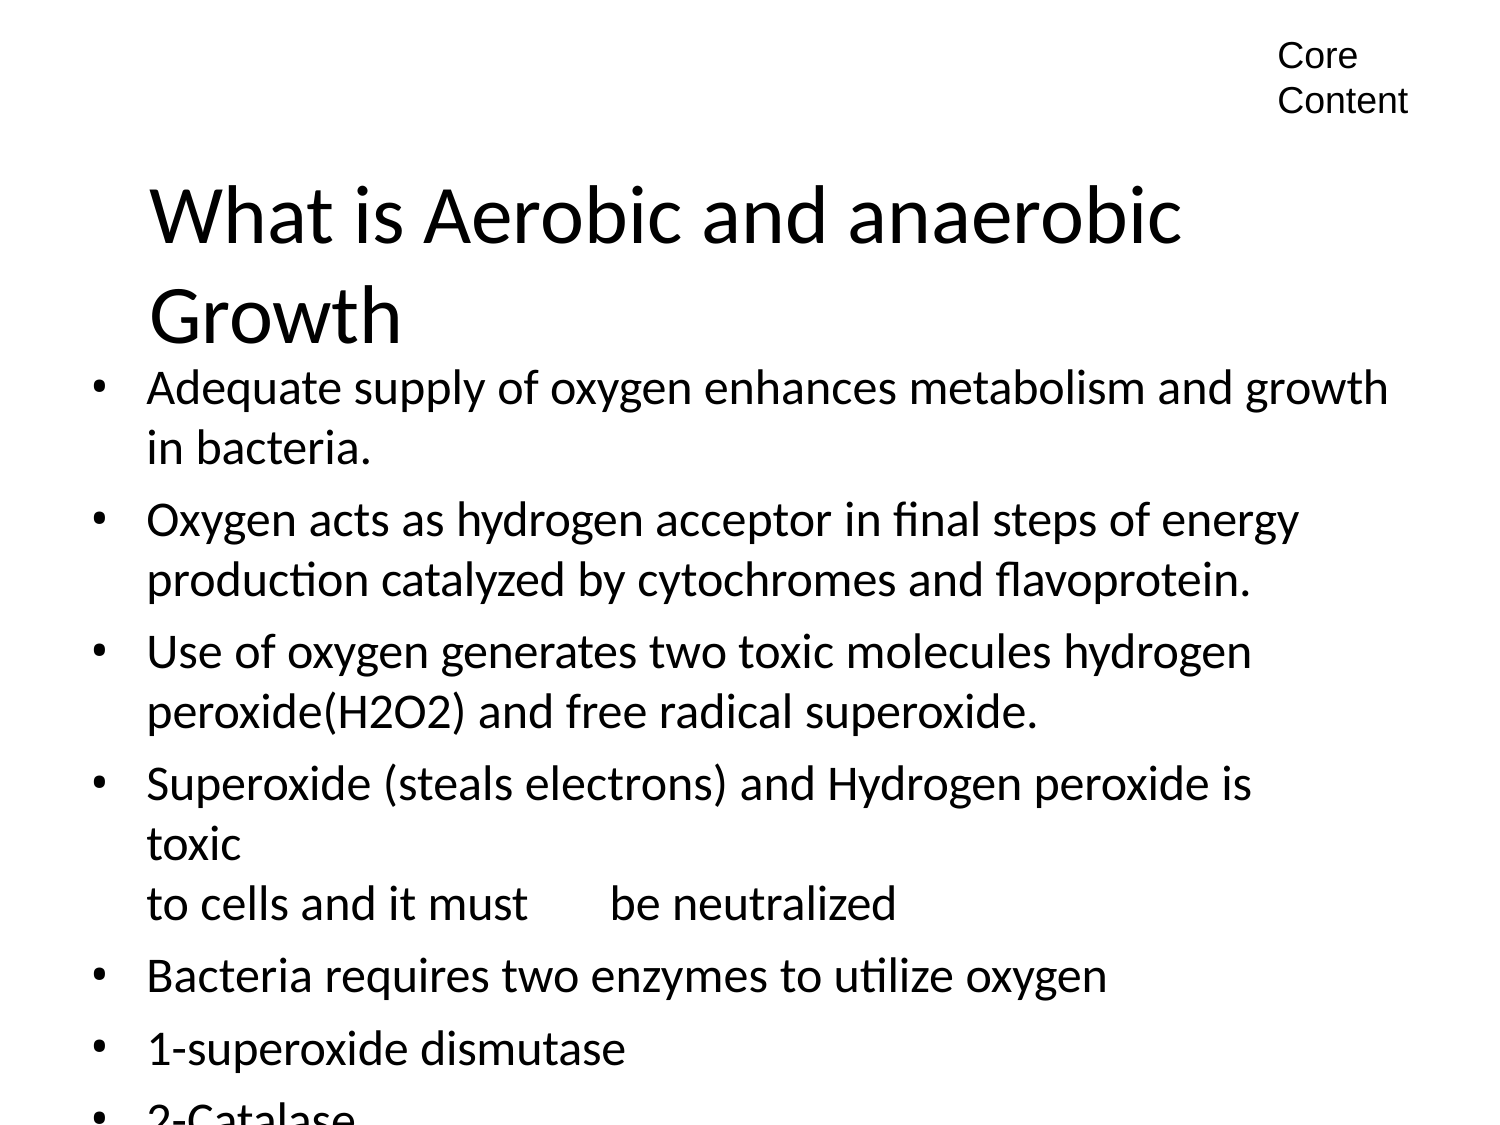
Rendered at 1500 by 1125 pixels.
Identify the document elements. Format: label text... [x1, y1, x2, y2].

text_box Core Content [1262, 23, 1441, 129]
title What is Aerobic and anaerobic Growth [147, 158, 1329, 352]
text_box Adequate supply of oxygen enhances metabolism and growth in bacteria. Oxygen acts as hydrogen acceptor in final steps of energy production catalyzed by cytochromes and flavoprotein. Use of oxygen generates two toxic molecules hydrogen peroxide(H2O2) and free radical superoxide. Superoxide (steals electrons) and Hydrogen peroxide is toxic to cells and it must be neutralized Bacteria requires two enzymes to utilize oxygen 1-superoxide dismutase 2-Catalase [87, 352, 1396, 1125]
